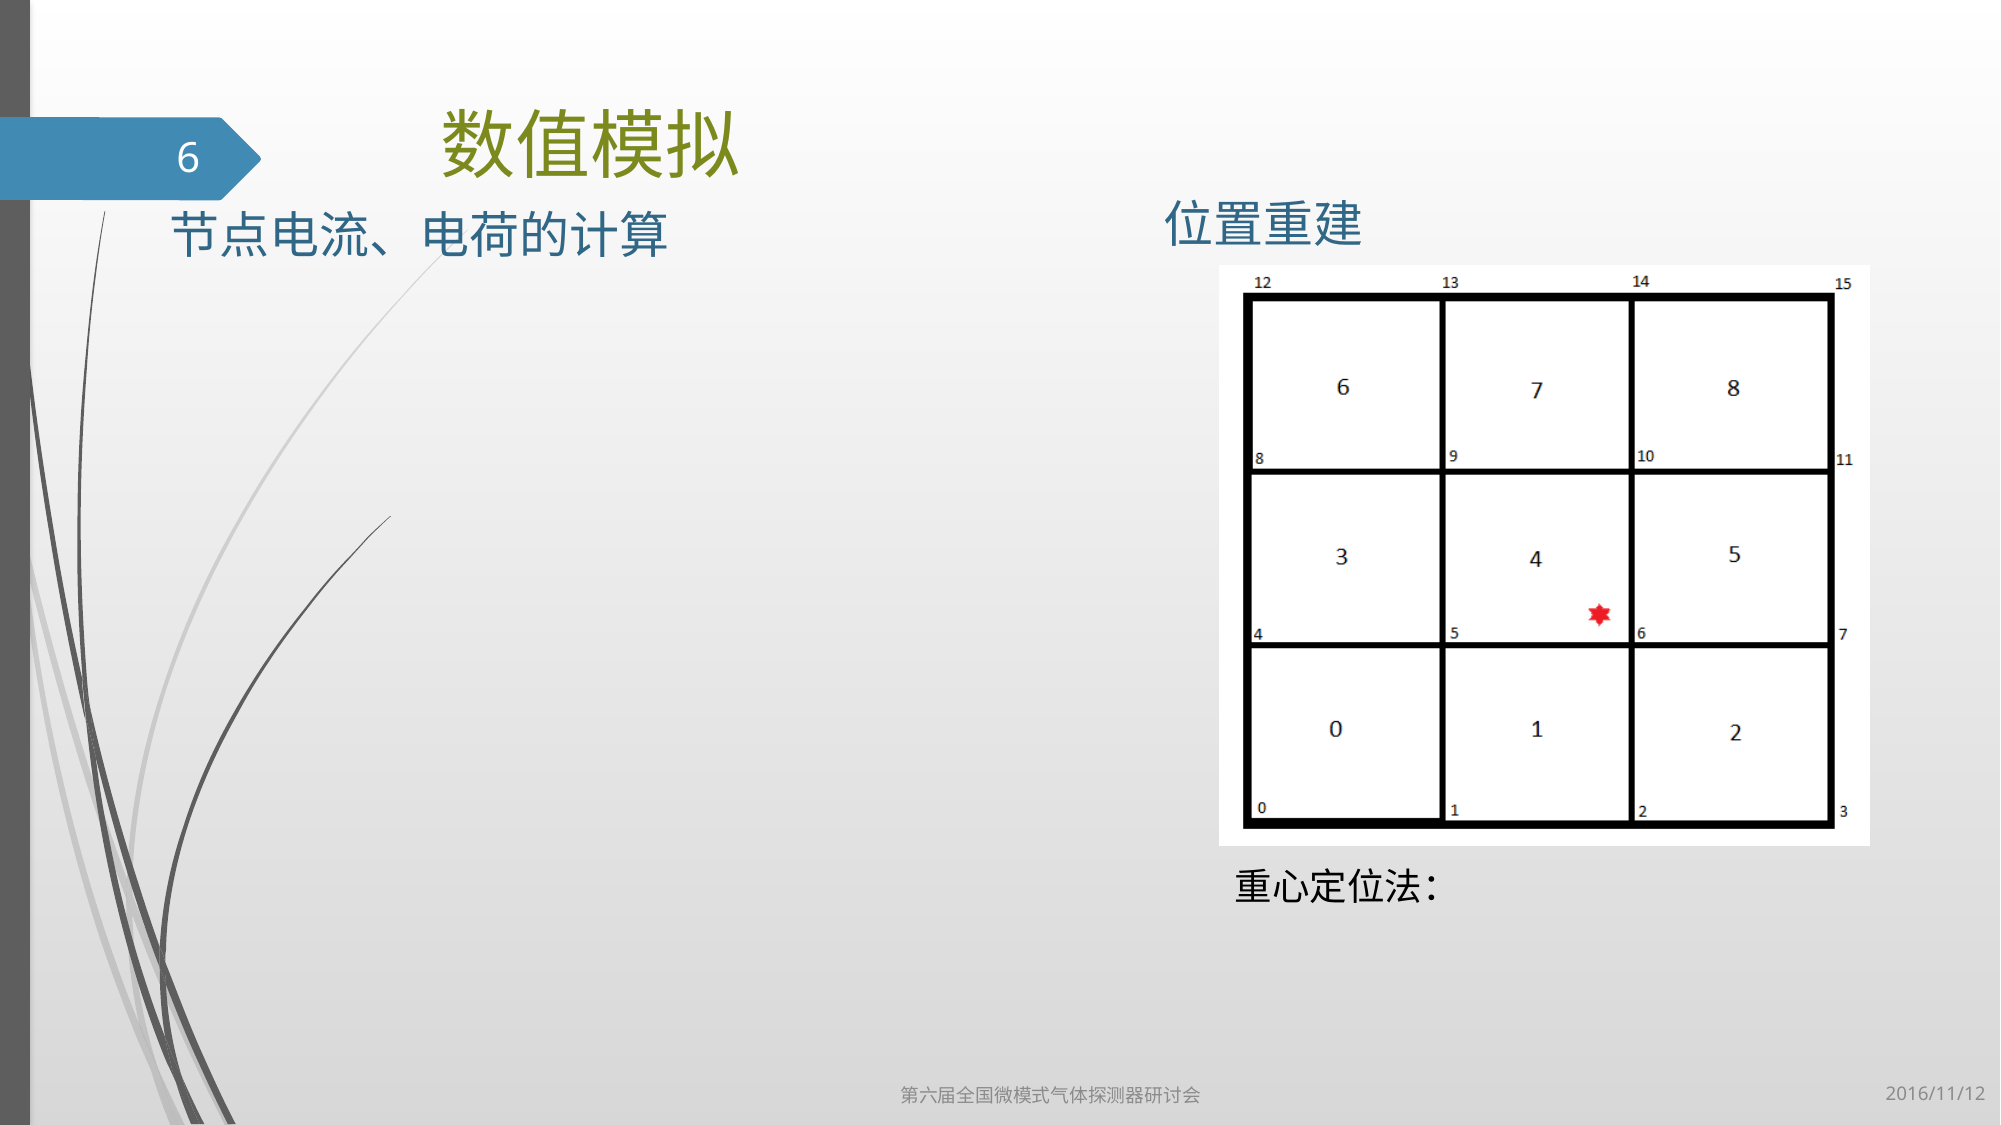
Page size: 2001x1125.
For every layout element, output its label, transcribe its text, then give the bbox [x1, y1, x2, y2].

text_box 位置重建 [1148, 184, 1379, 260]
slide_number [1812, 1062, 2000, 1124]
slide_number 6 [87, 129, 216, 190]
footer 第六届全国微模式气体探测器研讨会 [425, 1065, 1676, 1125]
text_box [133, 256, 1250, 983]
picture [1219, 264, 1871, 846]
title 数值模拟 [425, 90, 1888, 301]
text_box 节点电流、电荷的计算 [154, 195, 685, 256]
